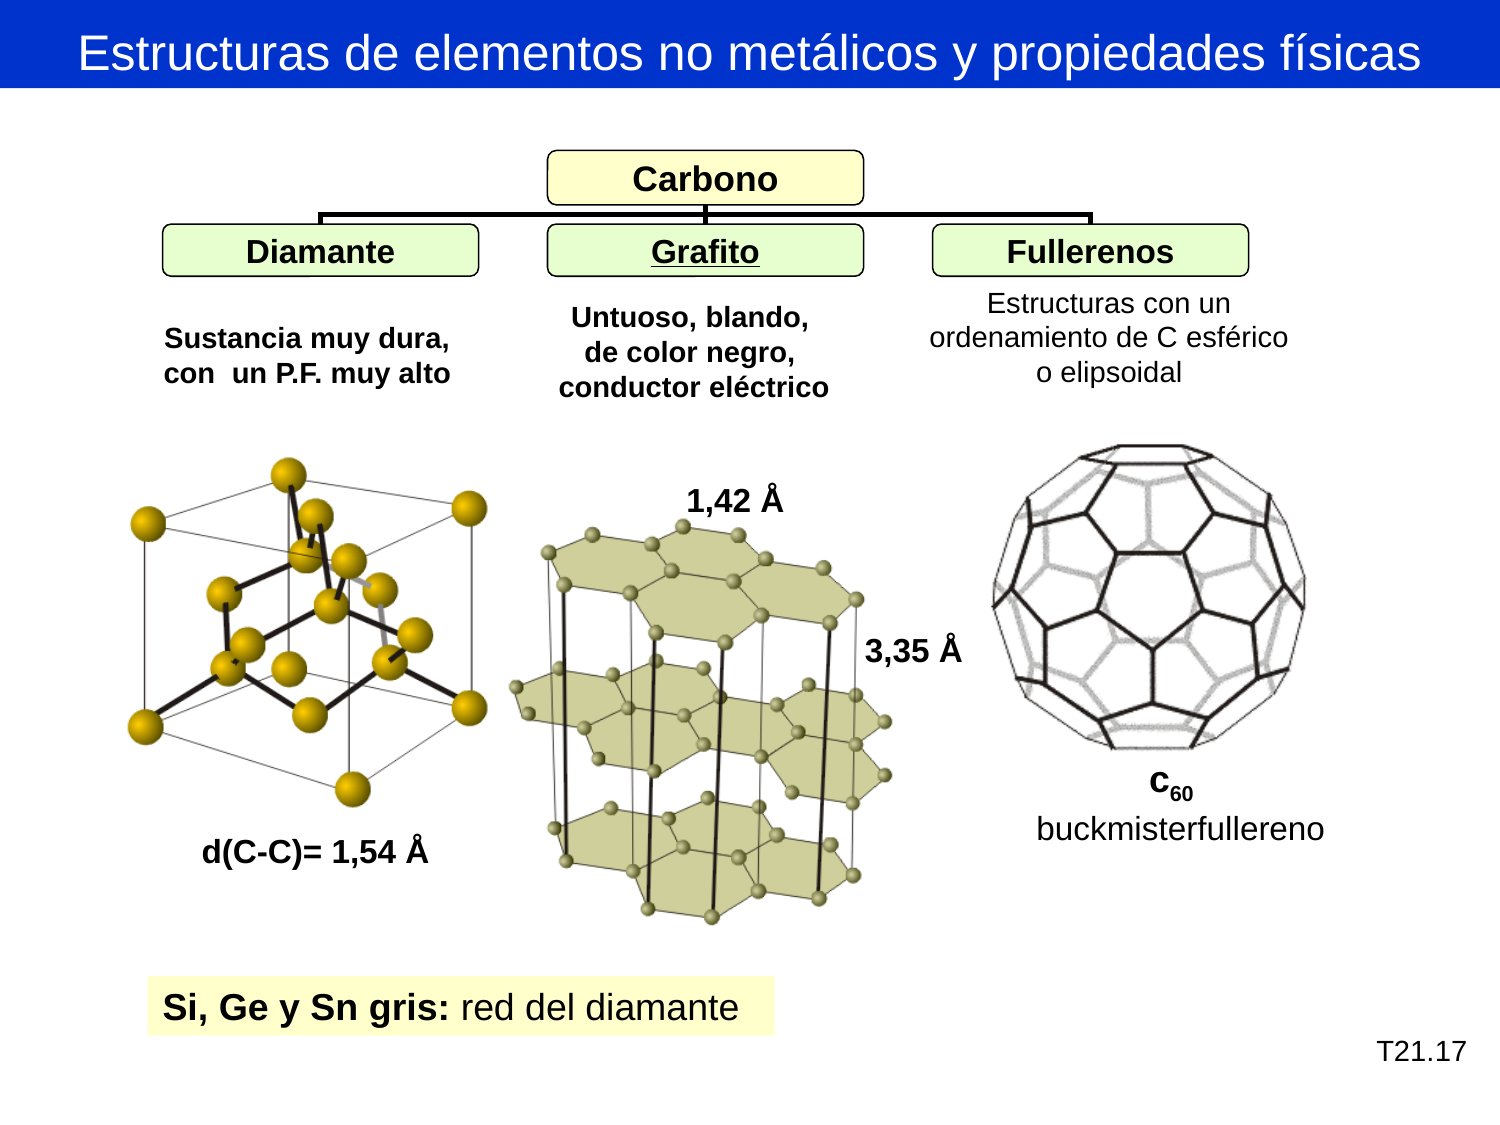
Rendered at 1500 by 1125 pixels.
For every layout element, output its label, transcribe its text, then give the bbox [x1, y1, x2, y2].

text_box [493, 515, 908, 930]
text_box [162, 125, 1249, 277]
text_box buckmisterfullereno [1021, 810, 1341, 855]
slide_number T21.17 [1132, 1024, 1483, 1103]
text_box d(C-C)= 1,54 Å [186, 822, 454, 877]
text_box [965, 421, 1365, 802]
text_box Estructuras de elementos no metálicos y propiedades físicas [0, 0, 1500, 89]
text_box Untuoso, blando, de color negro, conductor eléctrico [528, 290, 860, 411]
text_box Si, Ge y Sn gris: red del diamante [147, 976, 775, 1036]
text_box 1,42 Å [671, 472, 800, 513]
text_box Sustancia muy dura, con un P.F. muy alto [135, 312, 479, 397]
text_box Estructuras con un ordenamiento de C esférico o elipsoidal [906, 276, 1312, 397]
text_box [115, 454, 505, 811]
text_box 3,35 Å [912, 621, 960, 677]
